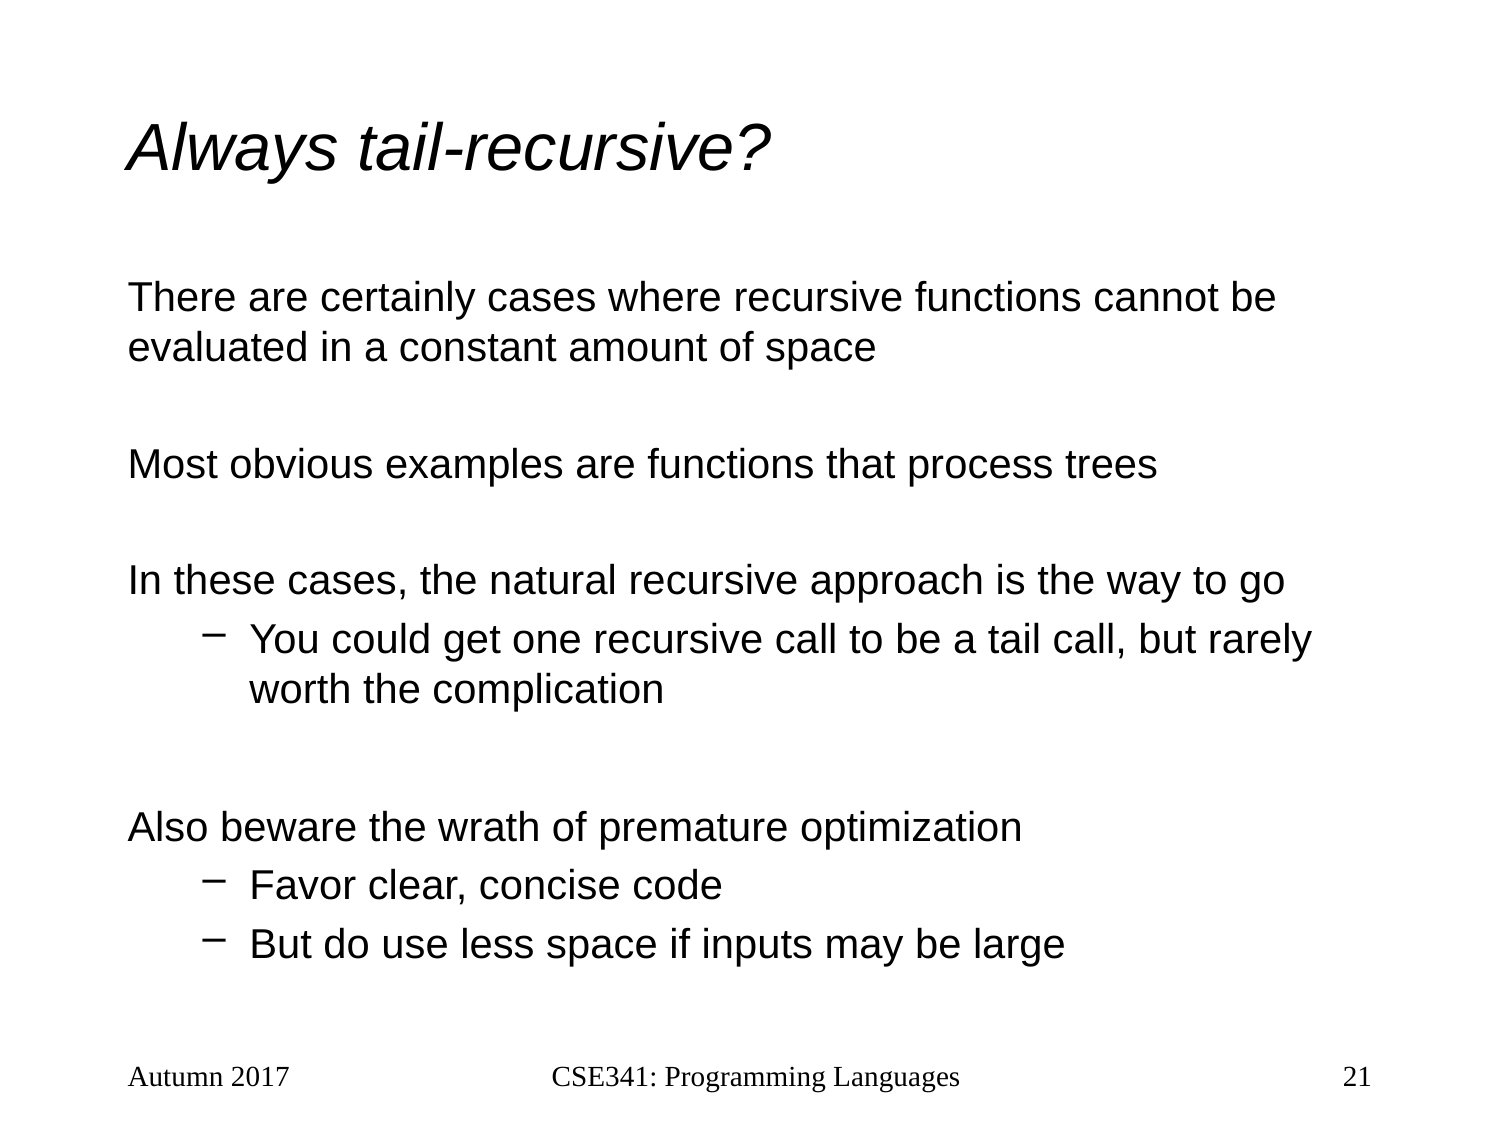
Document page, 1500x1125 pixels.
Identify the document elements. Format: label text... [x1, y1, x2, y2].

slide_number 21 [1074, 1049, 1388, 1125]
list There are certainly cases where recursive functions cannot be evaluated in a constant amount of space Most obvious examples are functions that process trees In these cases, the natural recursive approach is the way to go You could get one recursive call to be a tail call, but rarely worth the complication Also beware the wrath of premature optimization Favor clear, concise code But do use less space if inputs may be large [112, 262, 1388, 1001]
footer CSE341: Programming Languages [474, 1049, 1038, 1125]
slide_number Autumn 2017 [112, 1049, 426, 1125]
title Always tail-recursive? [112, 49, 1388, 238]
